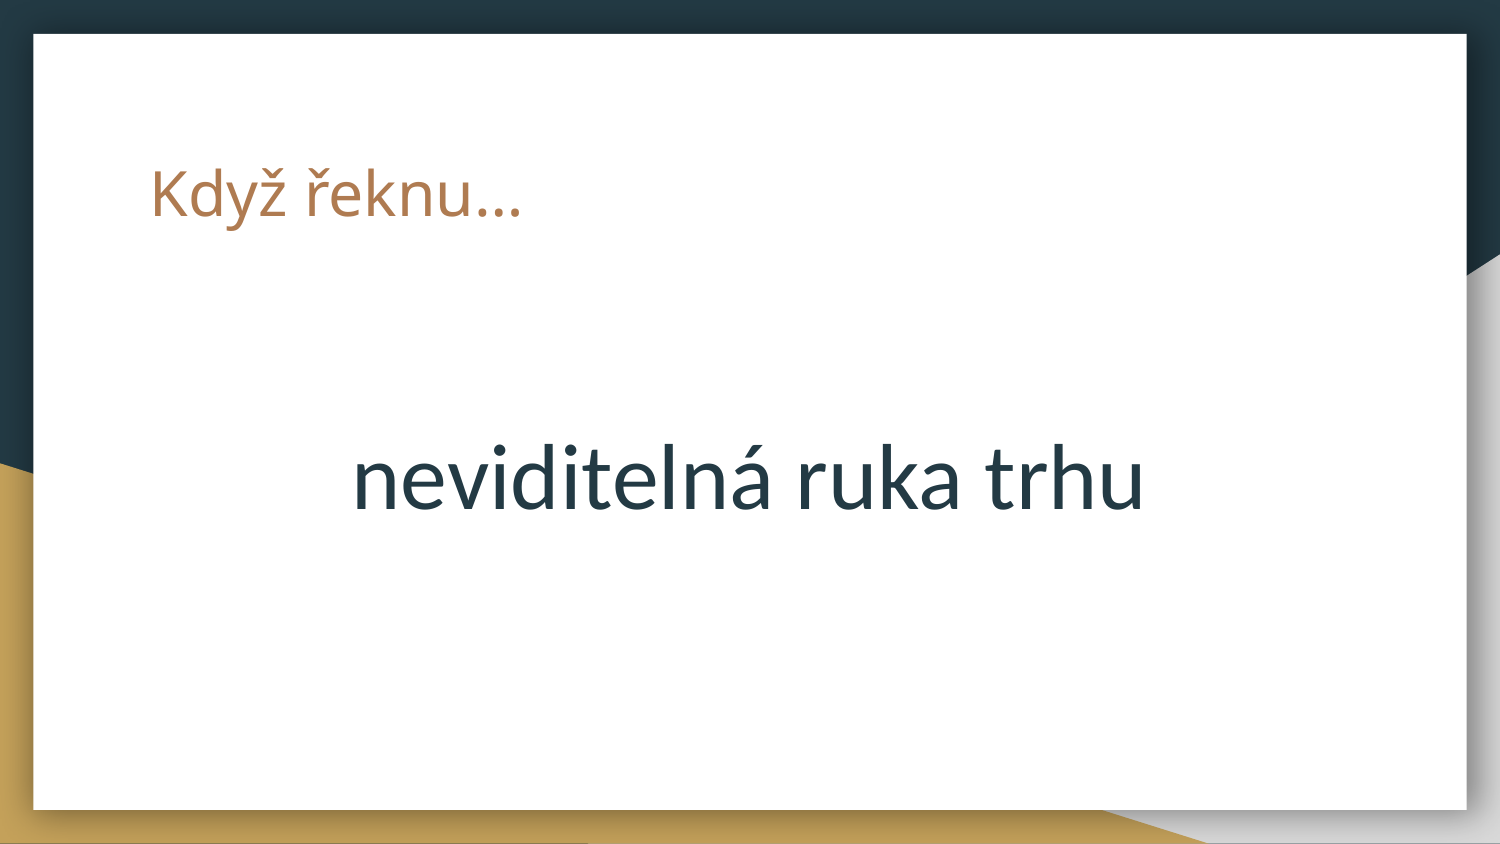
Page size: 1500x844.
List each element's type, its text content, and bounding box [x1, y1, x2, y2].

list neviditelná ruka trhu [134, 326, 1366, 729]
title Když řeknu… [134, 138, 1366, 296]
